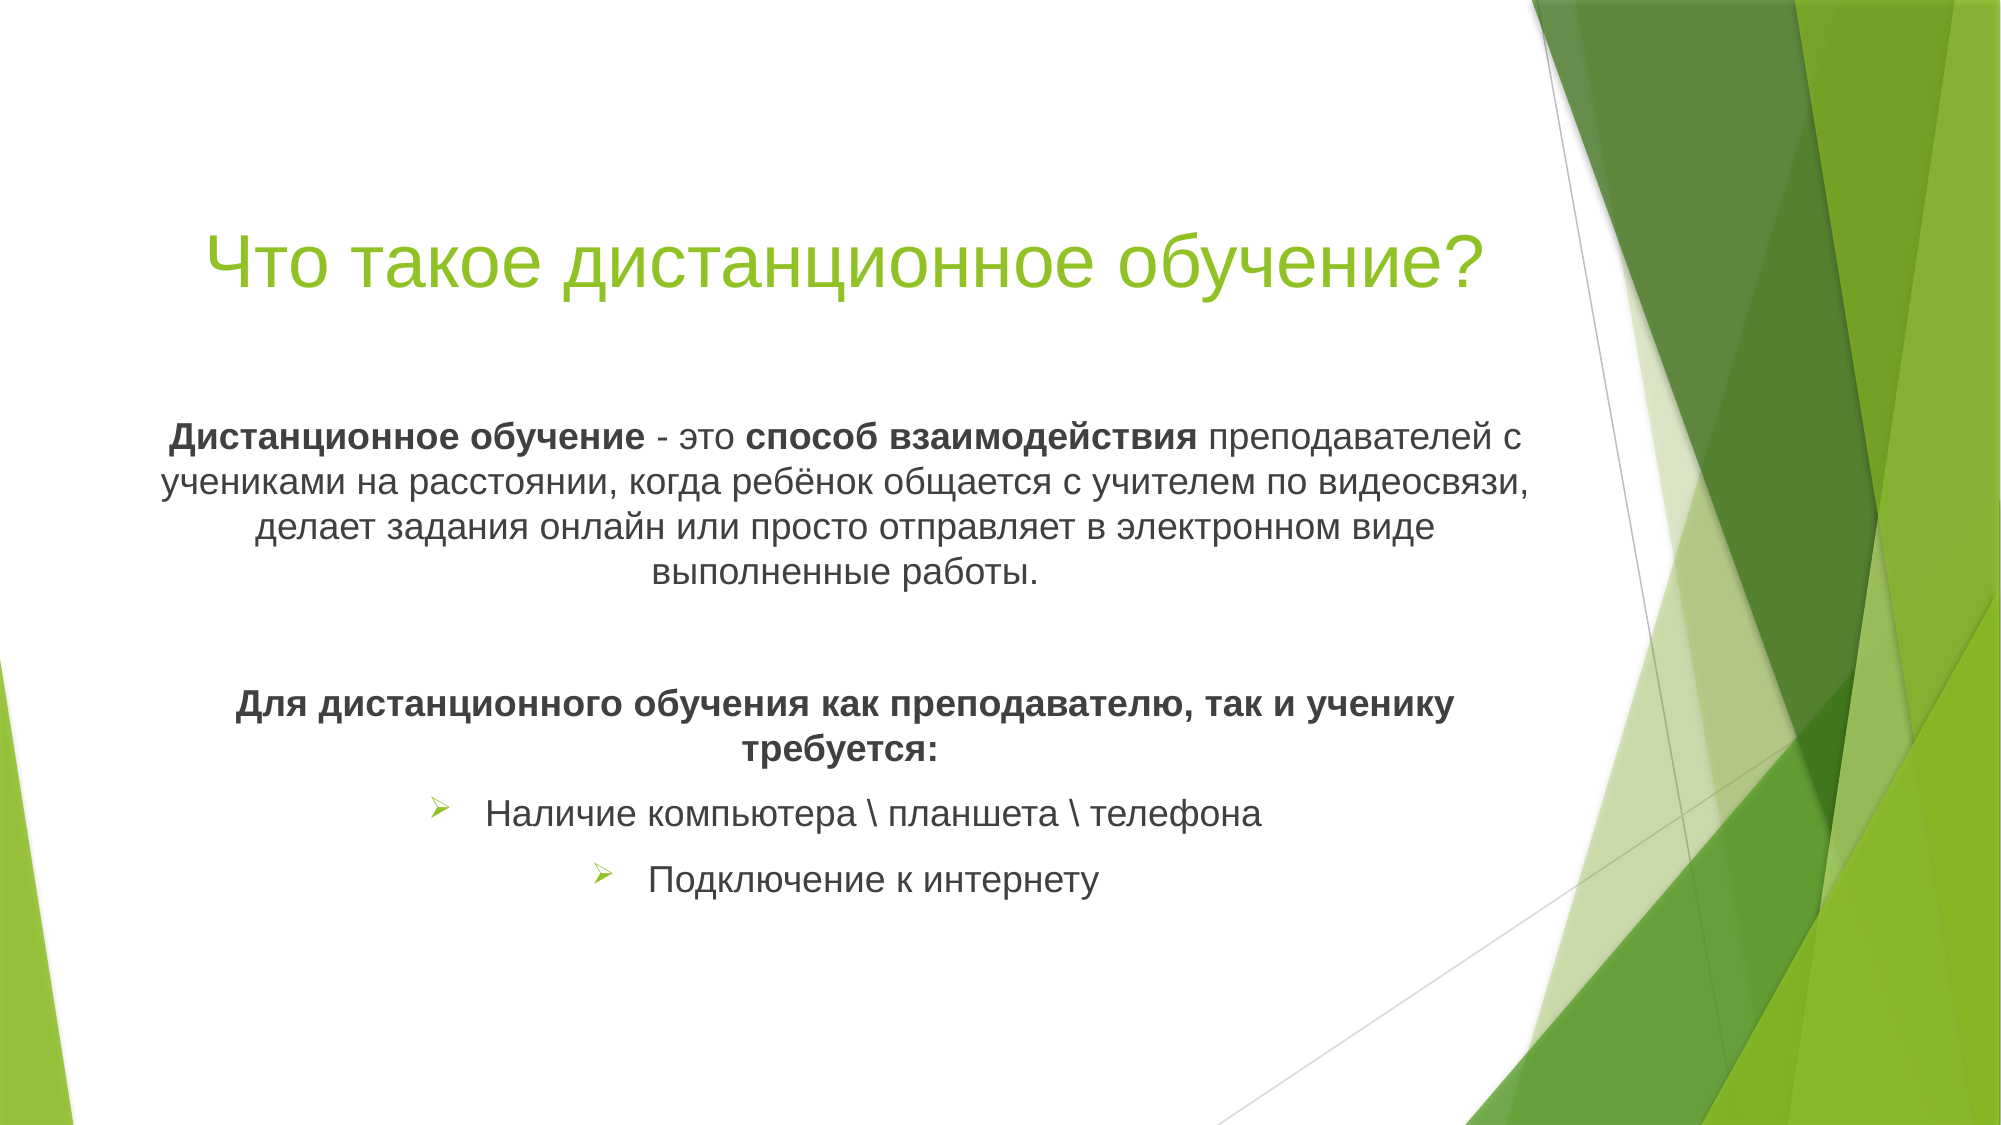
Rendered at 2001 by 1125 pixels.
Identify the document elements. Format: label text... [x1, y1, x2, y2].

title Что такое дистанционное обучение? [181, 205, 1510, 326]
list Дистанционное обучение - это способ взаимодействия преподавателей с учениками на расстоянии, когда ребёнок общается с учителем по видеосвязи, делает задания онлайн или просто отправляет в электронном виде выполненные работы. Для дистанционного обучения как преподавателю, так и ученику требуется: Наличие компьютера \ планшета \ телефона Подключение к интернету [122, 338, 1569, 976]
